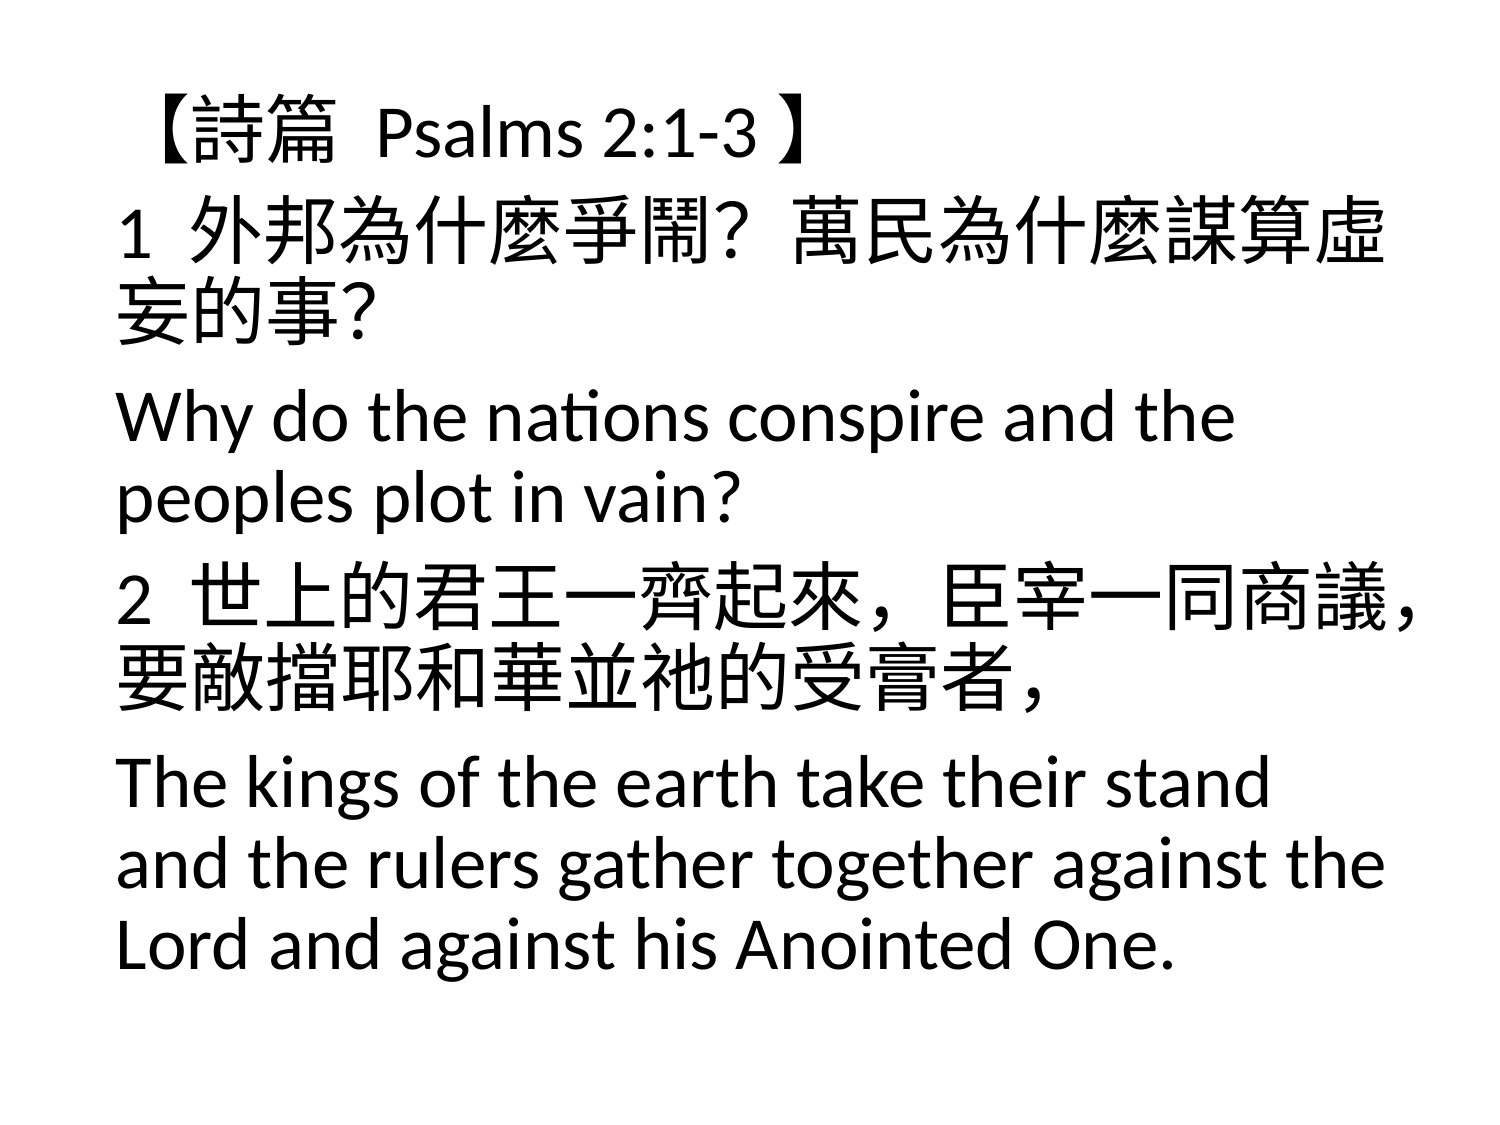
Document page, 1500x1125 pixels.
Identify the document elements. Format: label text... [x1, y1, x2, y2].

subtitle 【詩篇 Psalms 2:1-3】 1 外邦為什麼爭鬧？萬民為什麼謀算虛妄的事？ Why do the nations conspire and the peoples plot in vain? 2 世上的君王一齊起來，臣宰一同商議，要敵擋耶和華並祂的受膏者， The kings of the earth take their stand and the rulers gather together against the Lord and against his Anointed One. [100, 84, 1405, 1083]
